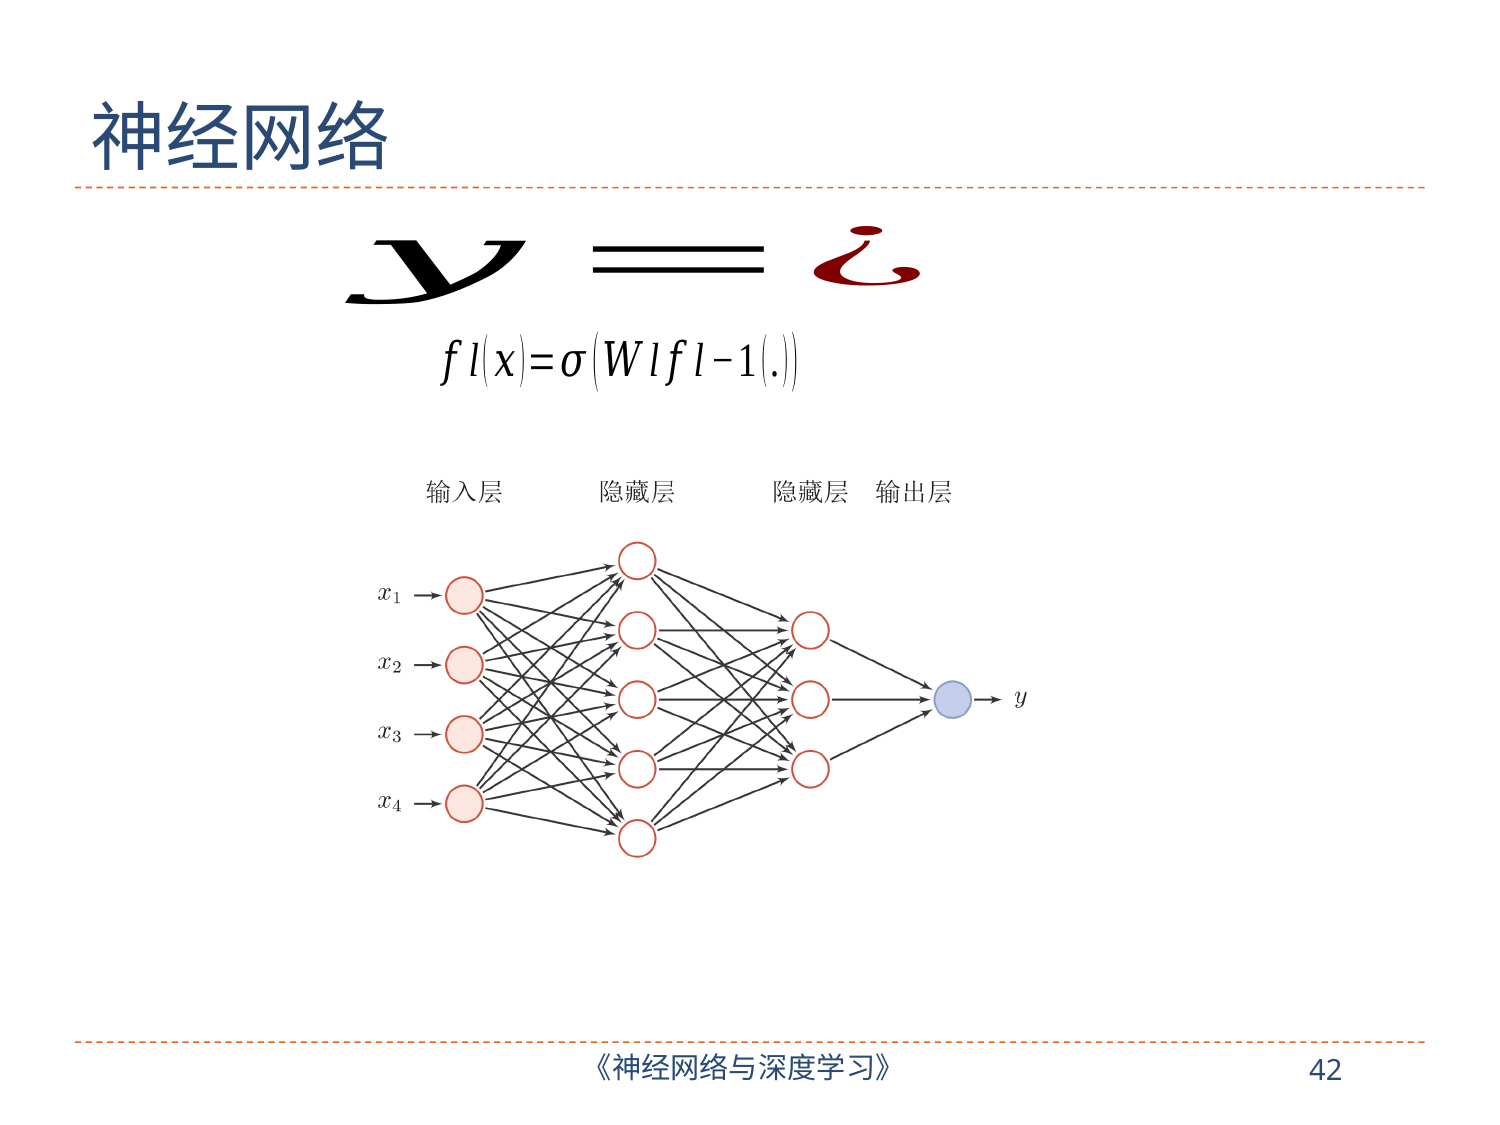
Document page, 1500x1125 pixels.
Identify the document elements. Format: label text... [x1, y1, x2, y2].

picture [343, 463, 1044, 865]
title 神经网络 [75, 24, 1425, 188]
